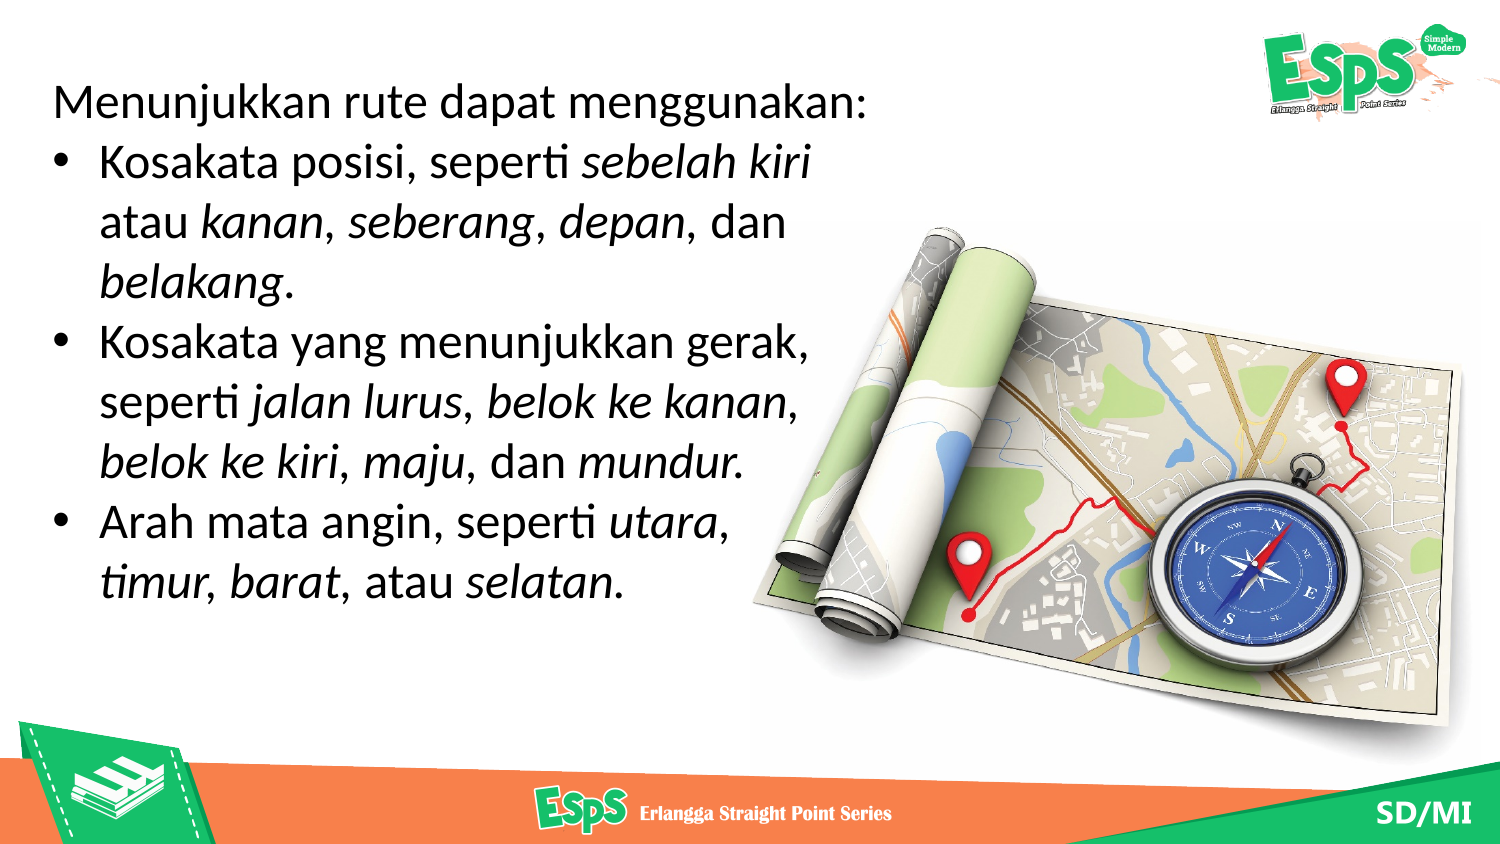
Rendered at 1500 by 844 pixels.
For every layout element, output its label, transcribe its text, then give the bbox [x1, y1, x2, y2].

text_box Menunjukkan rute dapat menggunakan: Kosakata posisi, seperti sebelah kiri atau kanan, seberang, depan, dan belakang. Kosakata yang menunjukkan gerak, seperti jalan lurus, belok ke kanan, belok ke kiri, maju, dan mundur. Arah mata angin, seperti utara, timur, barat, atau selatan. [37, 61, 938, 617]
picture [1262, 24, 1500, 123]
picture [0, 221, 1500, 844]
